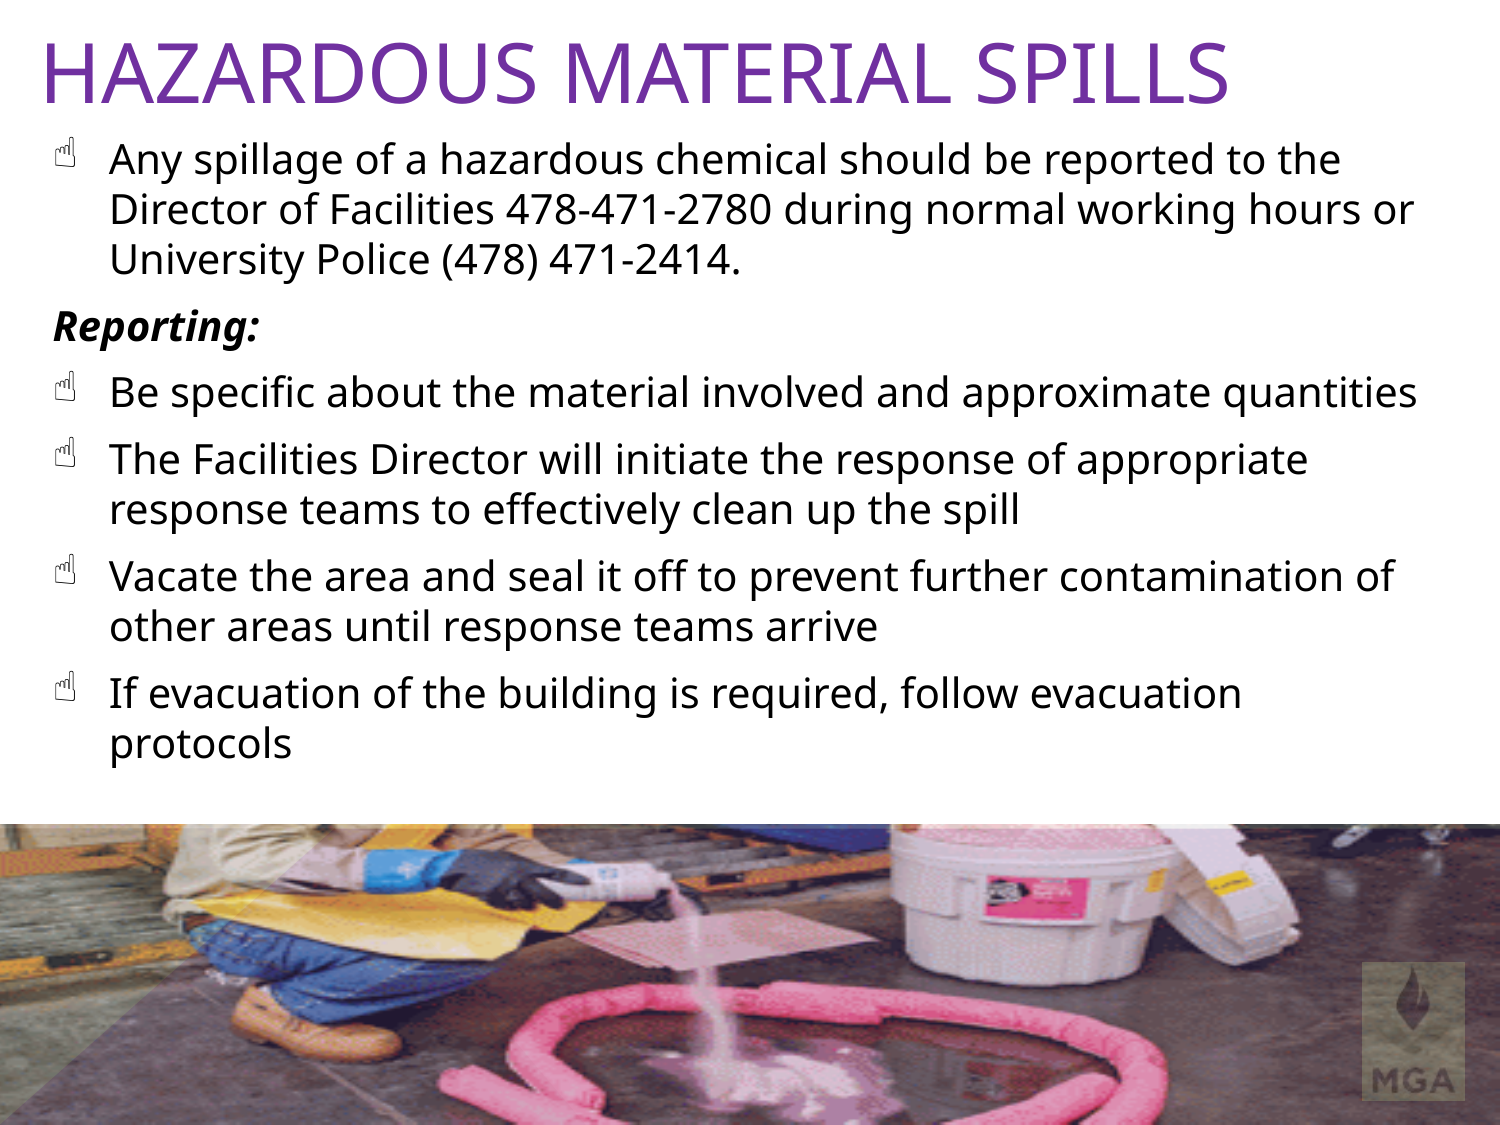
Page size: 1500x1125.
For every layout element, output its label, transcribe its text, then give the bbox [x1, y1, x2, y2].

text_box [0, 823, 1500, 1125]
list Any spillage of a hazardous chemical should be reported to the Director of Facilities 478-471-2780 during normal working hours or University Police (478) 471-2414. Reporting: Be specific about the material involved and approximate quantities The Facilities Director will initiate the response of appropriate response teams to effectively clean up the spill Vacate the area and seal it off to prevent further contamination of other areas until response teams arrive If evacuation of the building is required, follow evacuation protocols [37, 125, 1450, 823]
title Hazardous material spills [24, 24, 1259, 115]
picture [1362, 962, 1465, 1101]
